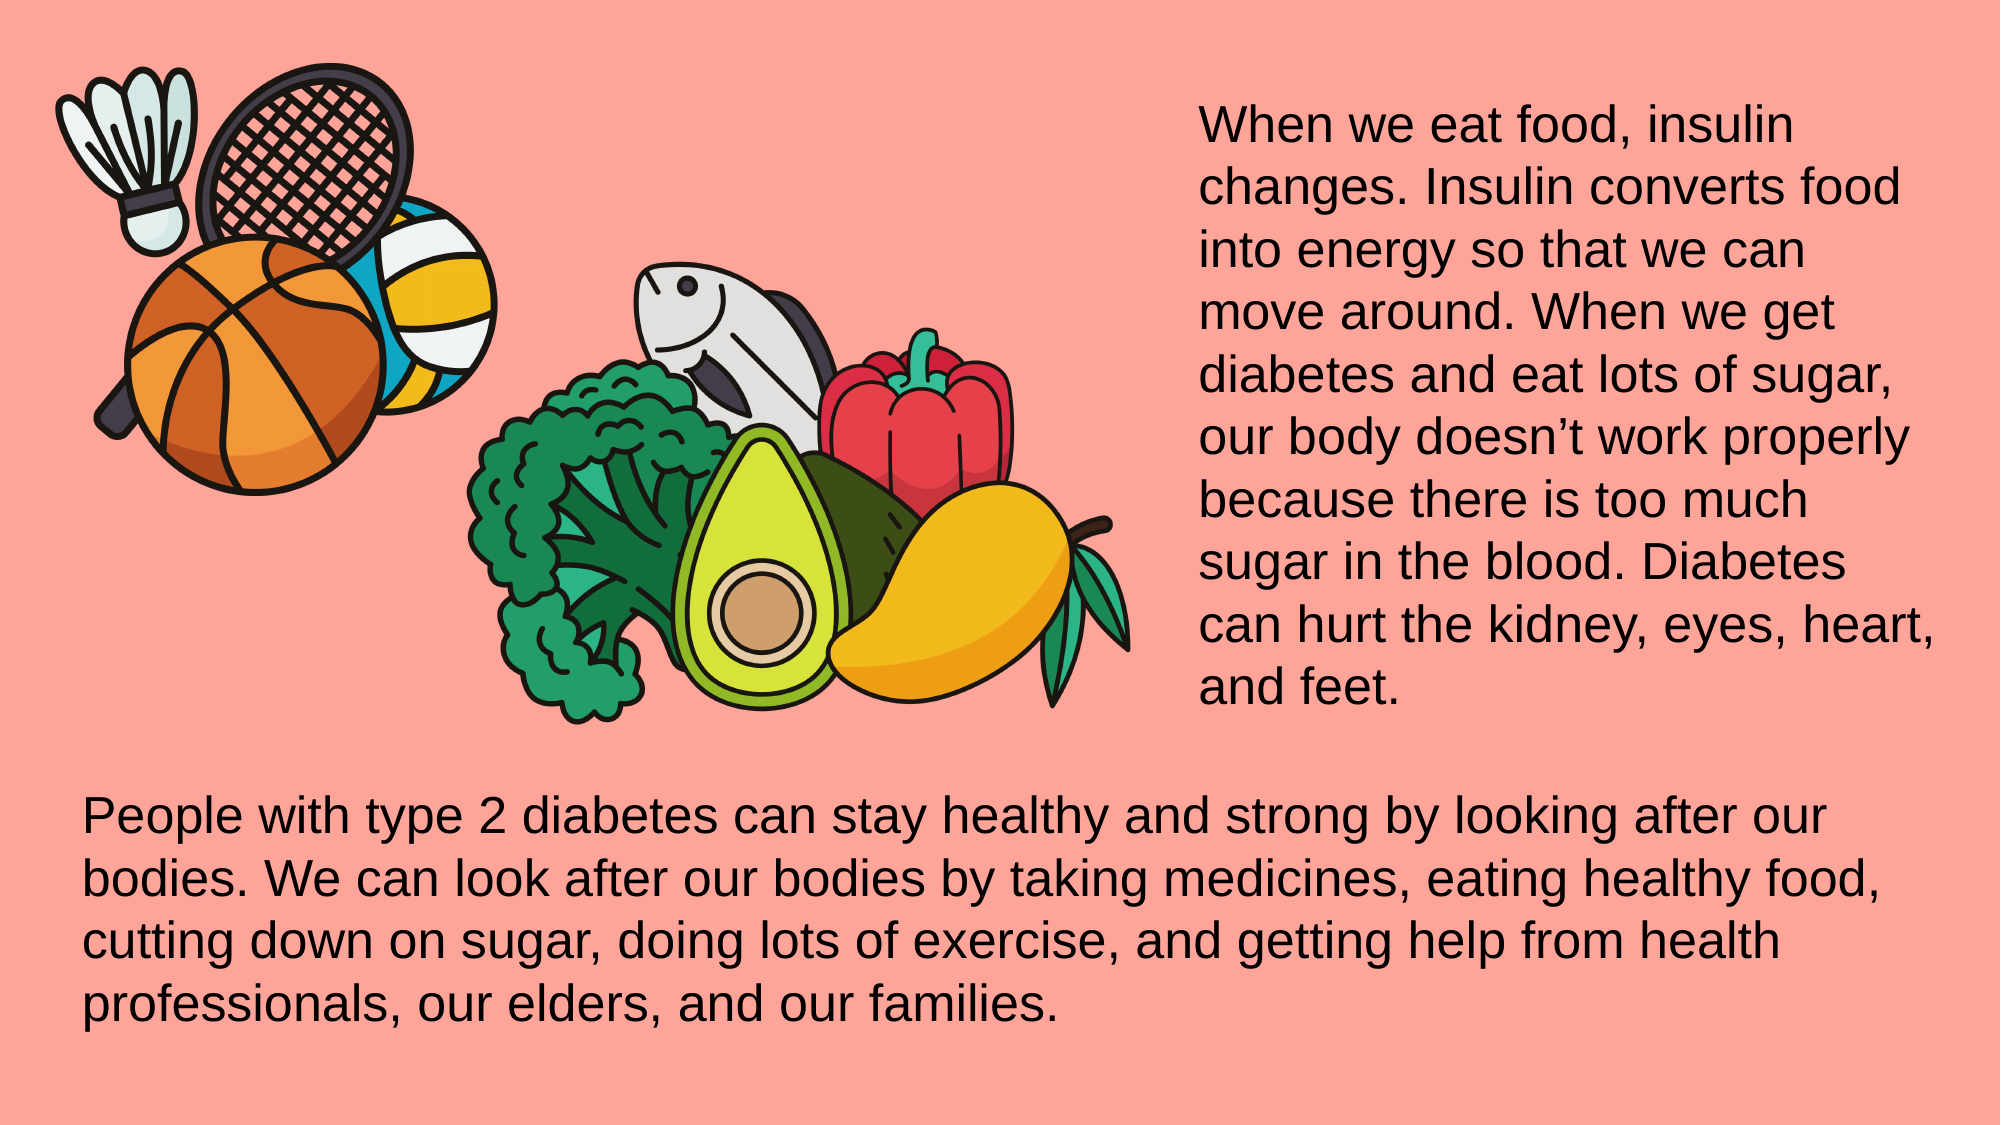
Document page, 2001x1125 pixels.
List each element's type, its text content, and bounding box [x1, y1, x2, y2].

text_box When we eat food, insulin changes. Insulin converts food into energy so that we can move around. When we get diabetes and eat lots of sugar, our body doesn’t work properly because there is too much sugar in the blood. Diabetes can hurt the kidney, eyes, heart, and feet. [1183, 82, 1958, 648]
text_box People with type 2 diabetes can stay healthy and strong by looking after our bodies. We can look after our bodies by taking medicines, eating healthy food, cutting down on sugar, doing lots of exercise, and getting help from health professionals, our elders, and our families. [67, 774, 1933, 1040]
picture [0, 14, 1253, 878]
